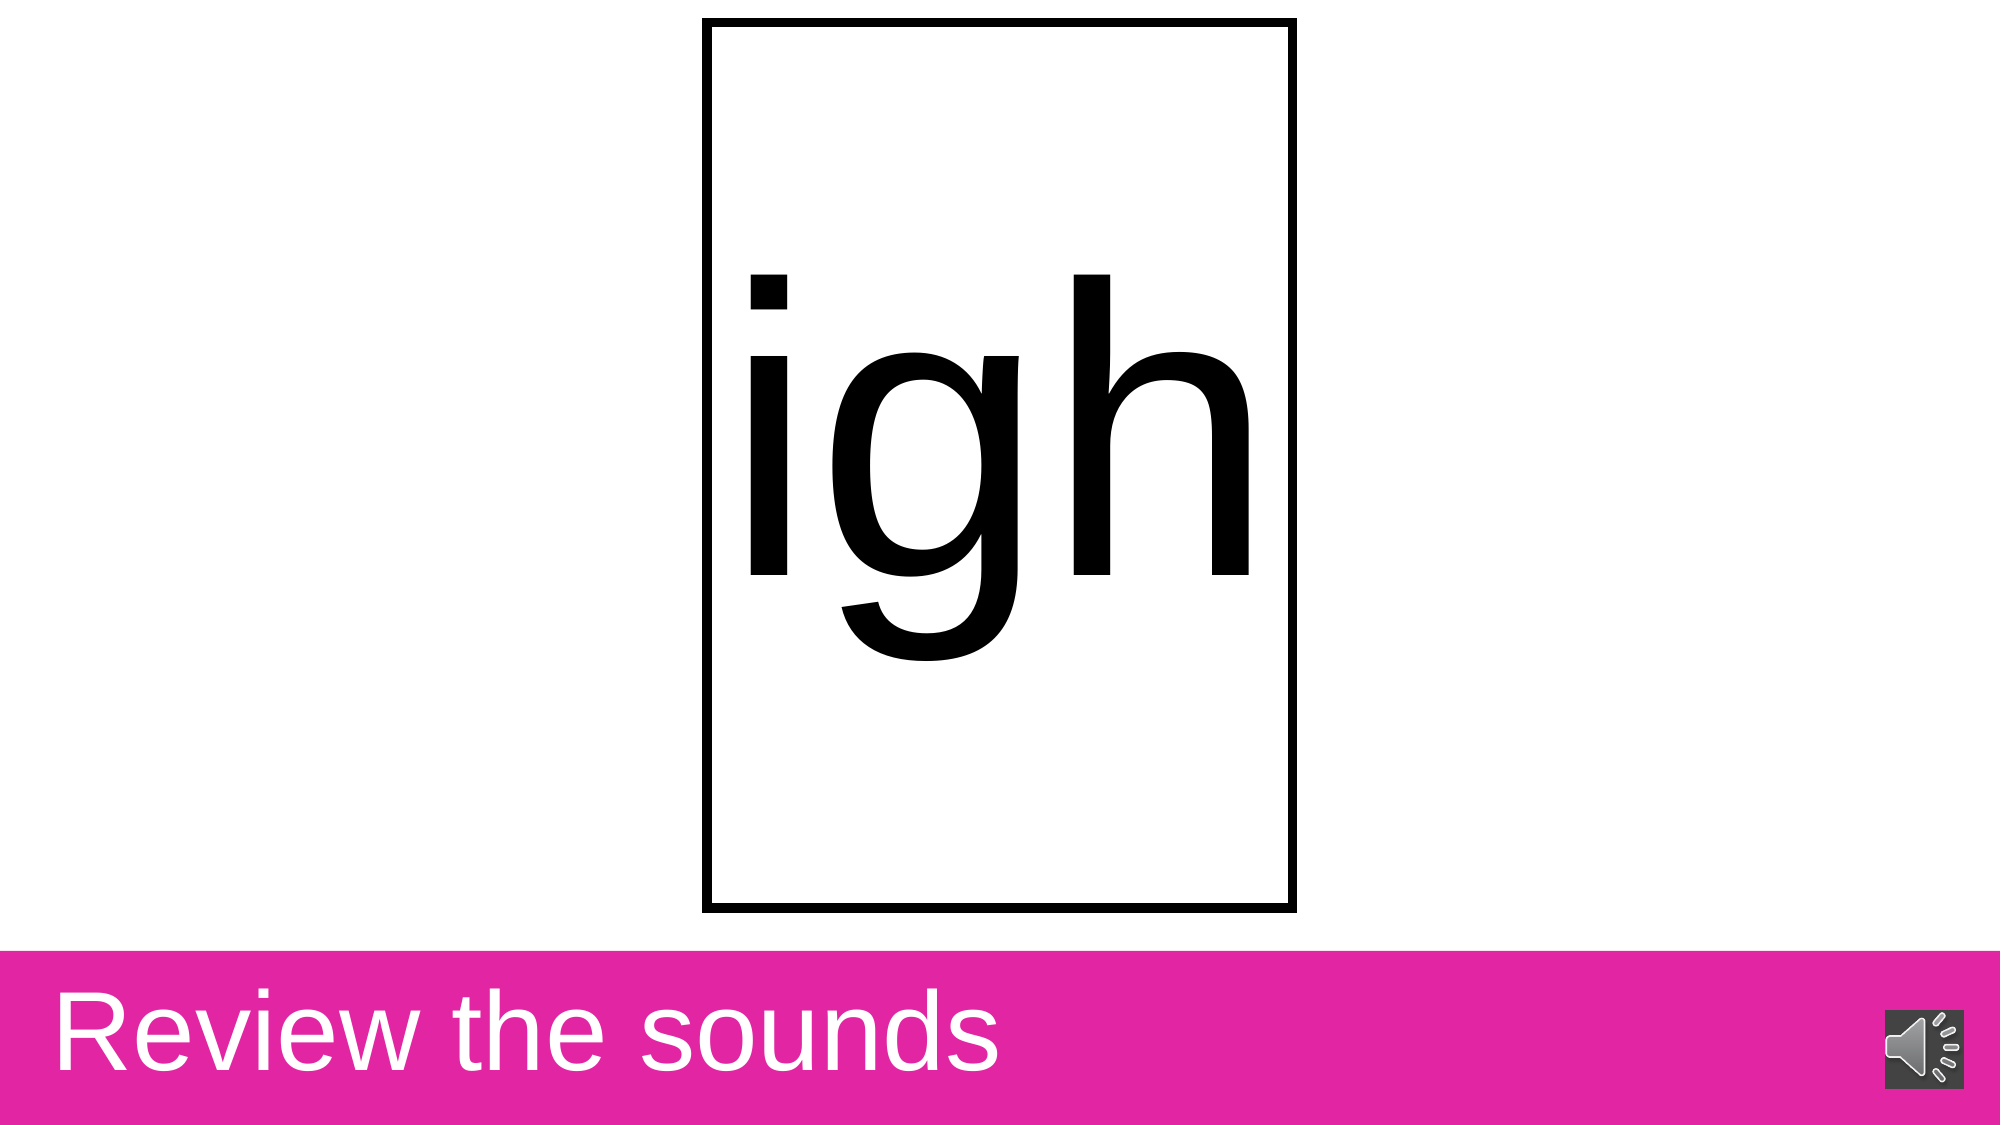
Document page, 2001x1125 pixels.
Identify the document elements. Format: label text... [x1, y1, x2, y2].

text_box [0, 950, 2000, 1125]
picture [1884, 1009, 1965, 1090]
text_box [706, 22, 1294, 909]
text_box Review the sounds [36, 950, 1017, 1101]
